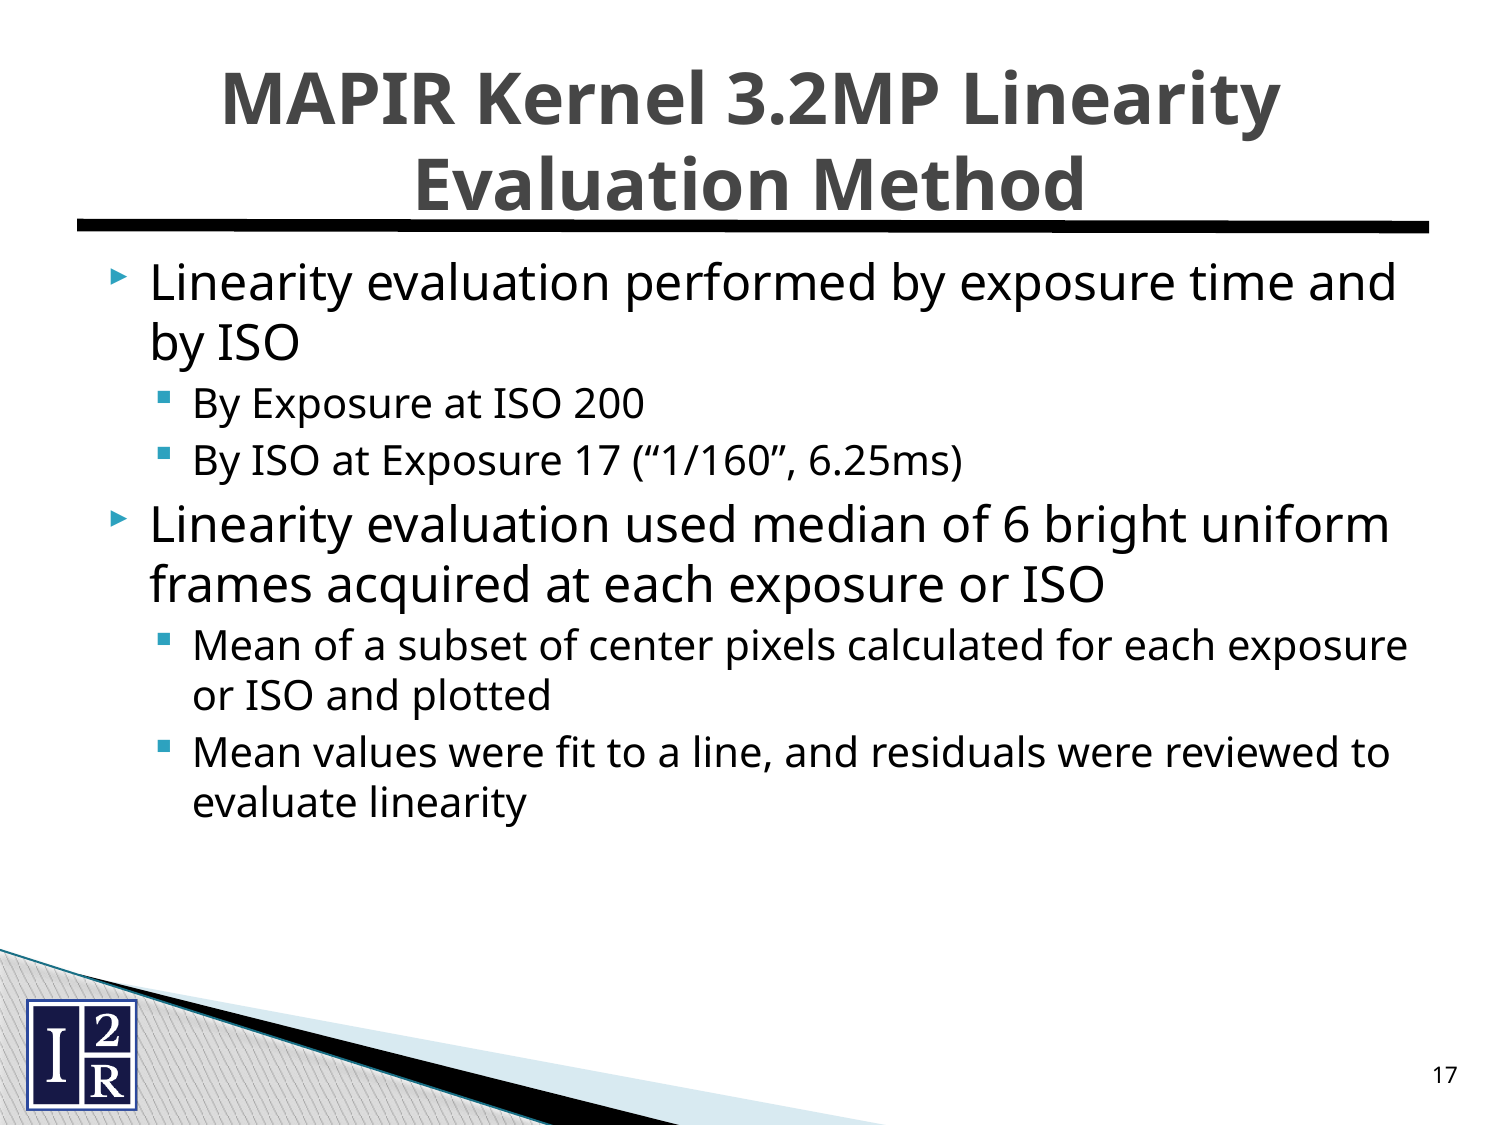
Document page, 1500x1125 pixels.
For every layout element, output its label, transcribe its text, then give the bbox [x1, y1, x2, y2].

slide_number 17 [1417, 1053, 1479, 1112]
title MAPIR Kernel 3.2MP Linearity Evaluation Method [75, 45, 1425, 233]
picture [26, 999, 138, 1111]
list Linearity evaluation performed by exposure time and by ISO By Exposure at ISO 200 By ISO at Exposure 17 (“1/160”, 6.25ms) Linearity evaluation used median of 6 bright uniform frames acquired at each exposure or ISO Mean of a subset of center pixels calculated for each exposure or ISO and plotted Mean values were fit to a line, and residuals were reviewed to evaluate linearity [75, 242, 1425, 986]
